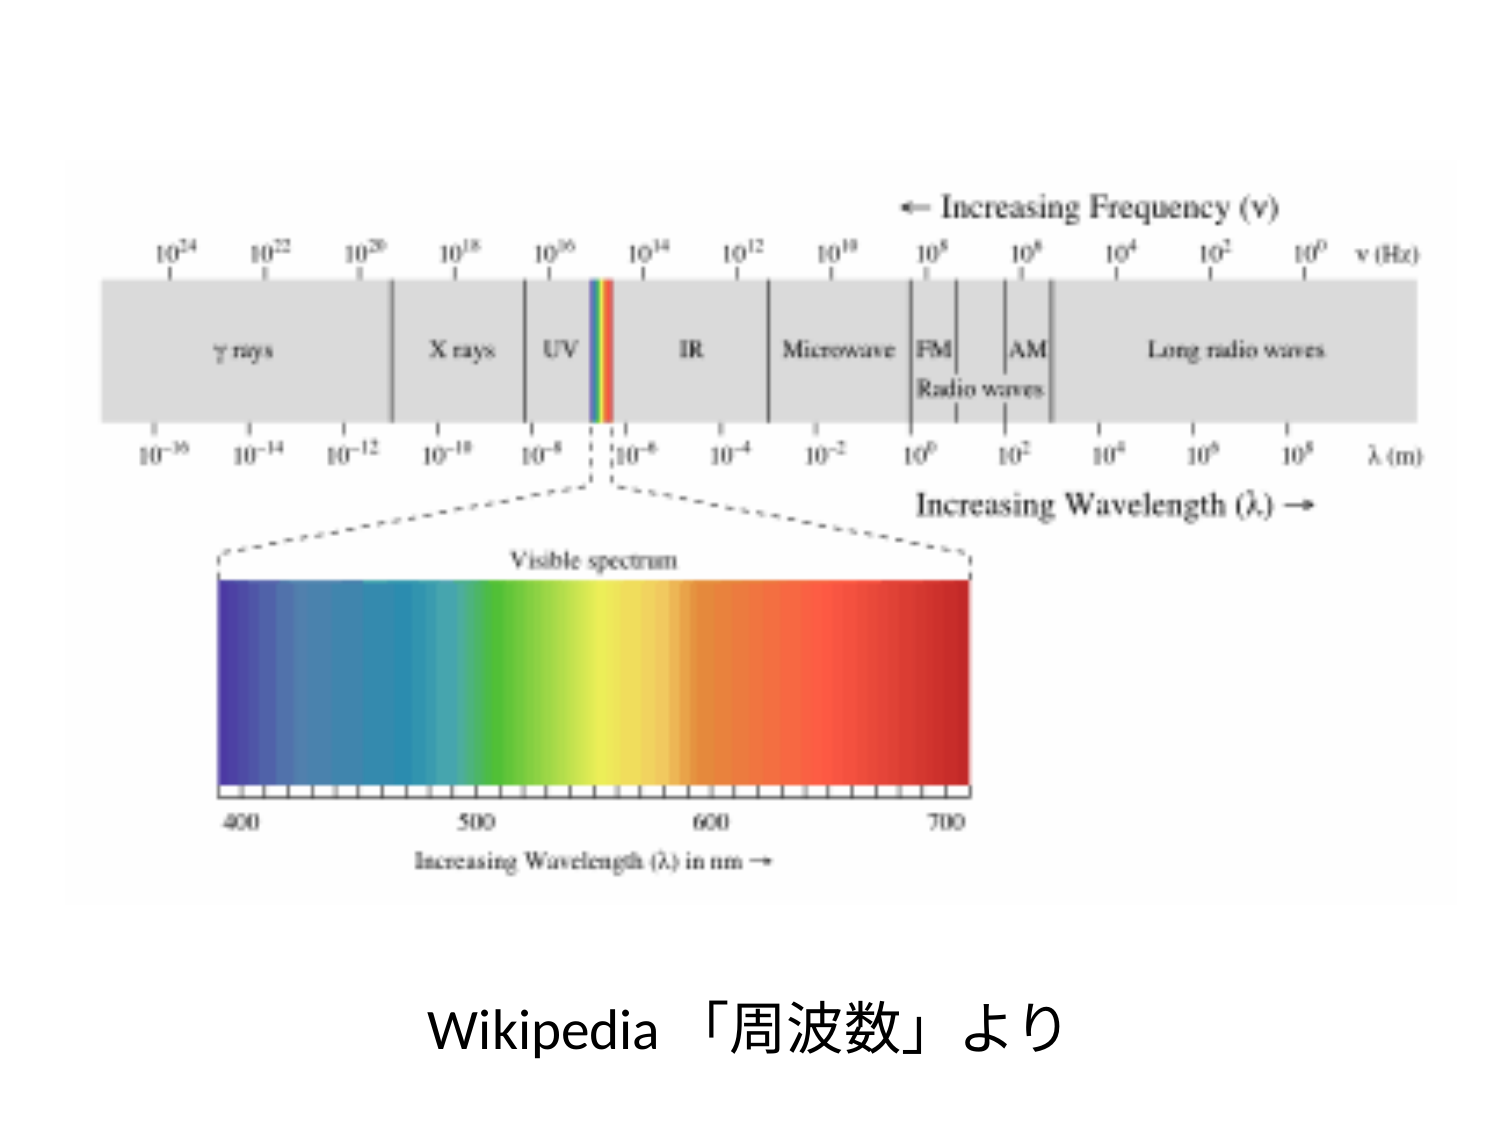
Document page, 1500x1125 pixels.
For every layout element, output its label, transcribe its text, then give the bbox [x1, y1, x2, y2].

picture [65, 160, 1457, 906]
list Wikipedia「周波数」より [75, 915, 1425, 1071]
